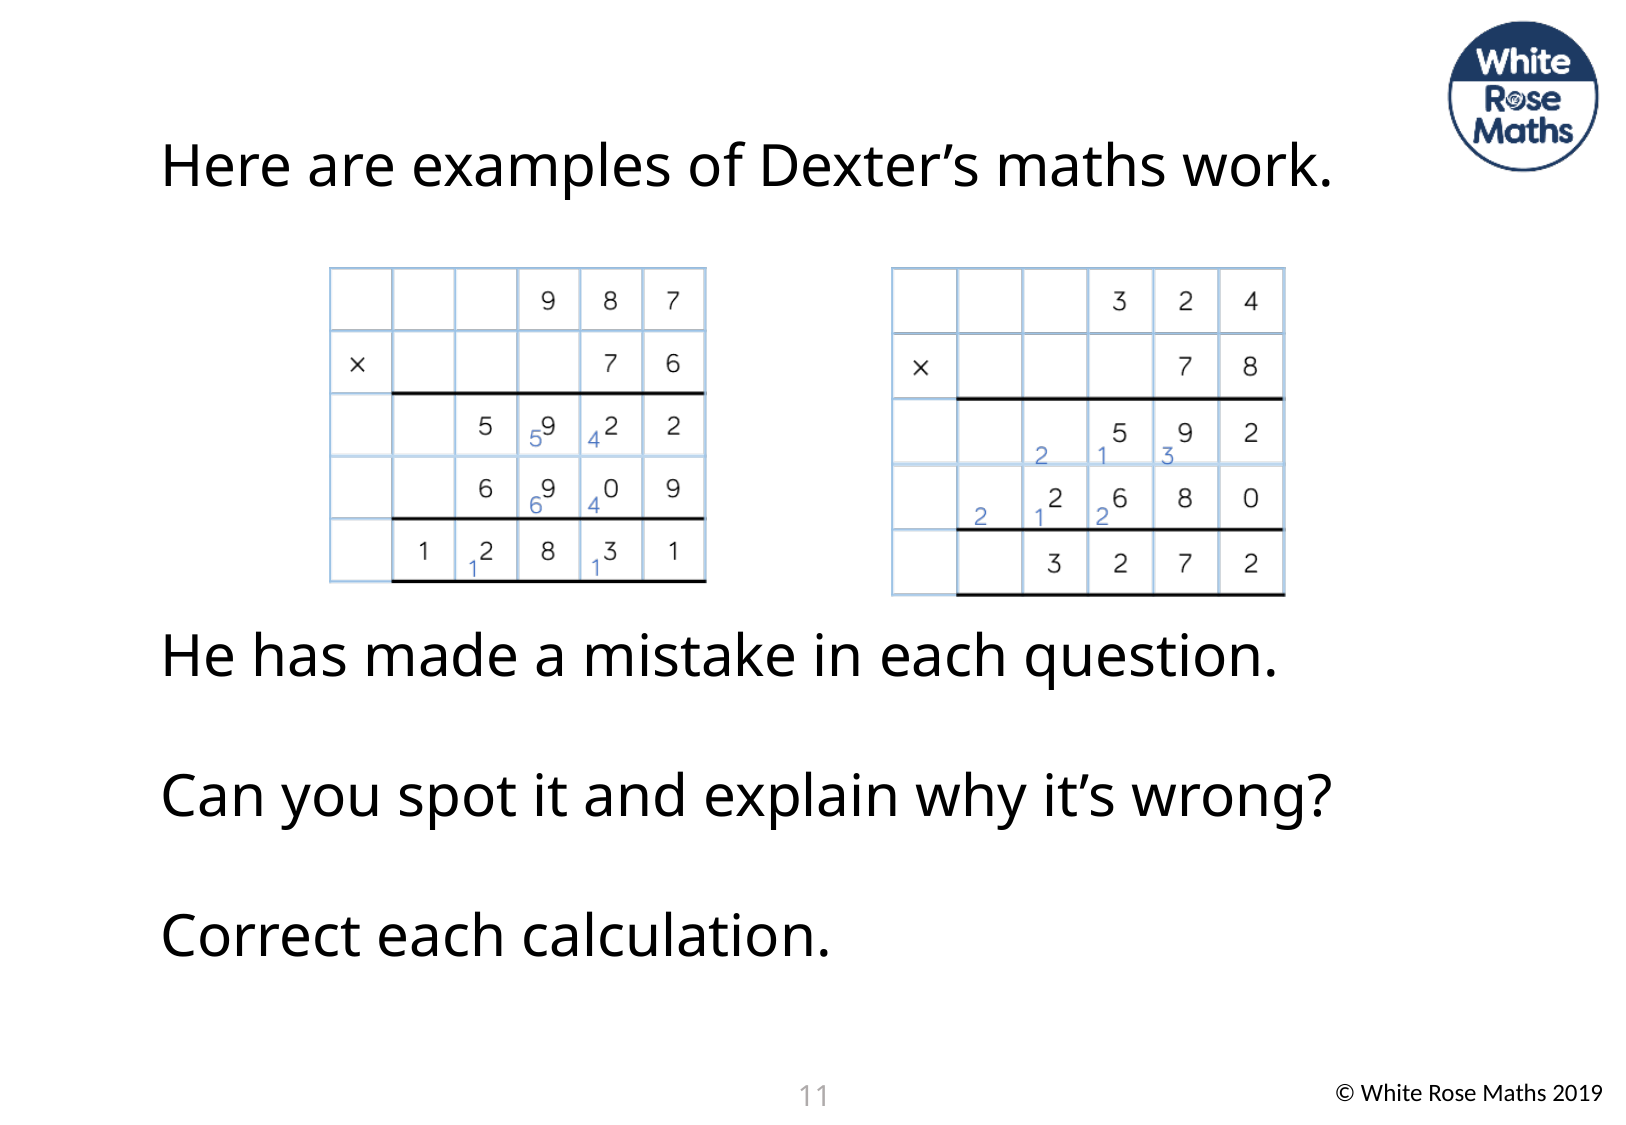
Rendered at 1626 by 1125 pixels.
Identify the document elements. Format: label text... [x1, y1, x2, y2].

picture [891, 266, 1288, 598]
text_box Here are examples of Dexter’s maths work. He has made a mistake in each question. Can you spot it and explain why it’s wrong? Correct each calculation. [145, 120, 1468, 976]
picture [329, 266, 709, 598]
slide_number 11 [776, 1069, 854, 1125]
picture [1444, 17, 1602, 175]
